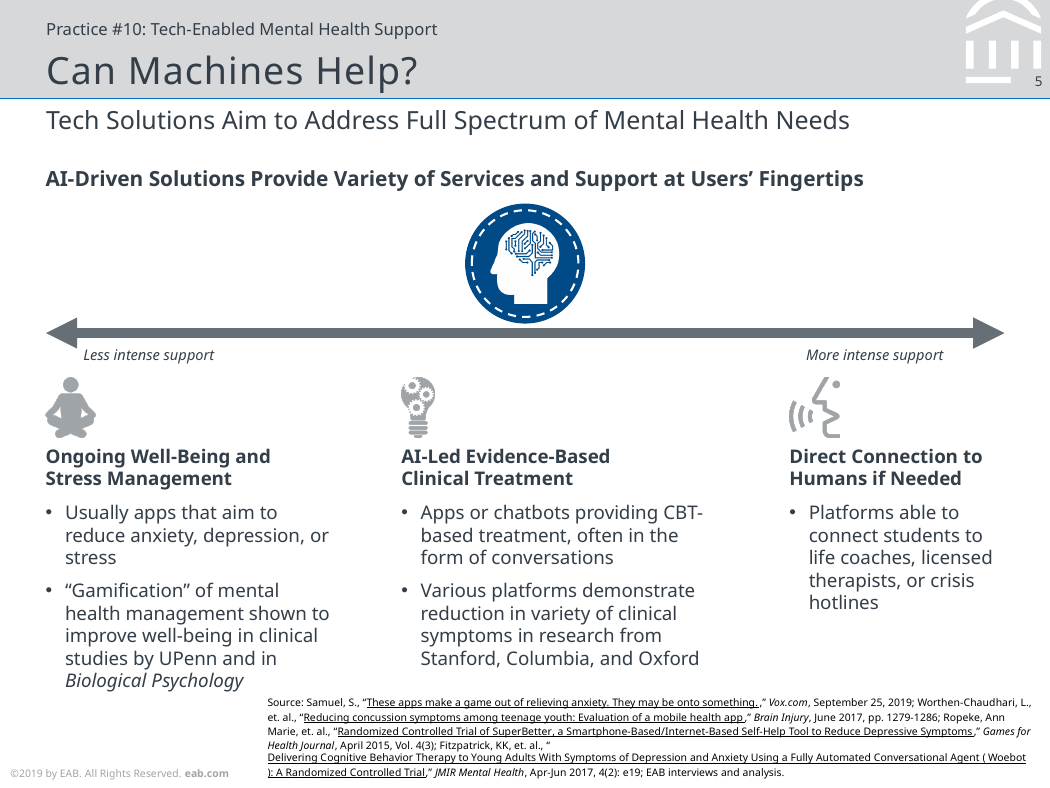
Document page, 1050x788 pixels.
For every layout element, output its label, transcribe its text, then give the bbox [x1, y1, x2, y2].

text_box More intense support [805, 345, 967, 364]
title Can Machines Help? [45, 50, 946, 93]
text_box [470, 209, 580, 318]
text_box [464, 202, 587, 325]
list Tech Solutions Aim to Address Full Spectrum of Mental Health Needs [45, 105, 1019, 136]
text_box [789, 377, 1014, 615]
text_box Less intense support [83, 345, 236, 364]
list Source: Samuel, S., “These apps make a game out of relieving anxiety. They may be onto something.,” Vox.com, September 25, 2019; Worthen-Chaudhari, L., et. al., “Reducing concussion symptoms among teenage youth: Evaluation of a mobile health app,” Brain Injury, June 2017, pp. 1279-1286; Ropeke, Ann Marie, et. al., “Randomized Controlled Trial of SuperBetter, a Smartphone-Based/Internet-Based Self-Help Tool to Reduce Depressive Symptoms,” Games for Health Journal, April 2015, Vol. 4(3); Fitzpatrick, KK, et. al., “Delivering Cognitive Behavior Therapy to Young Adults With Symptoms of Depression and Anxiety Using a Fully Automated Conversational Agent (Woebot): A Randomized Controlled Trial,” JMIR Mental Health, Apr-Jun 2017, 4(2): e19; EAB interviews and analysis. [267, 704, 1050, 788]
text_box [401, 377, 724, 671]
text_box AI-Driven Solutions Provide Variety of Services and Support at Users’ Fingertips [45, 165, 1005, 191]
picture [490, 223, 560, 304]
list Practice #10: Tech-Enabled Mental Health Support [45, 18, 806, 39]
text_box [45, 377, 336, 694]
